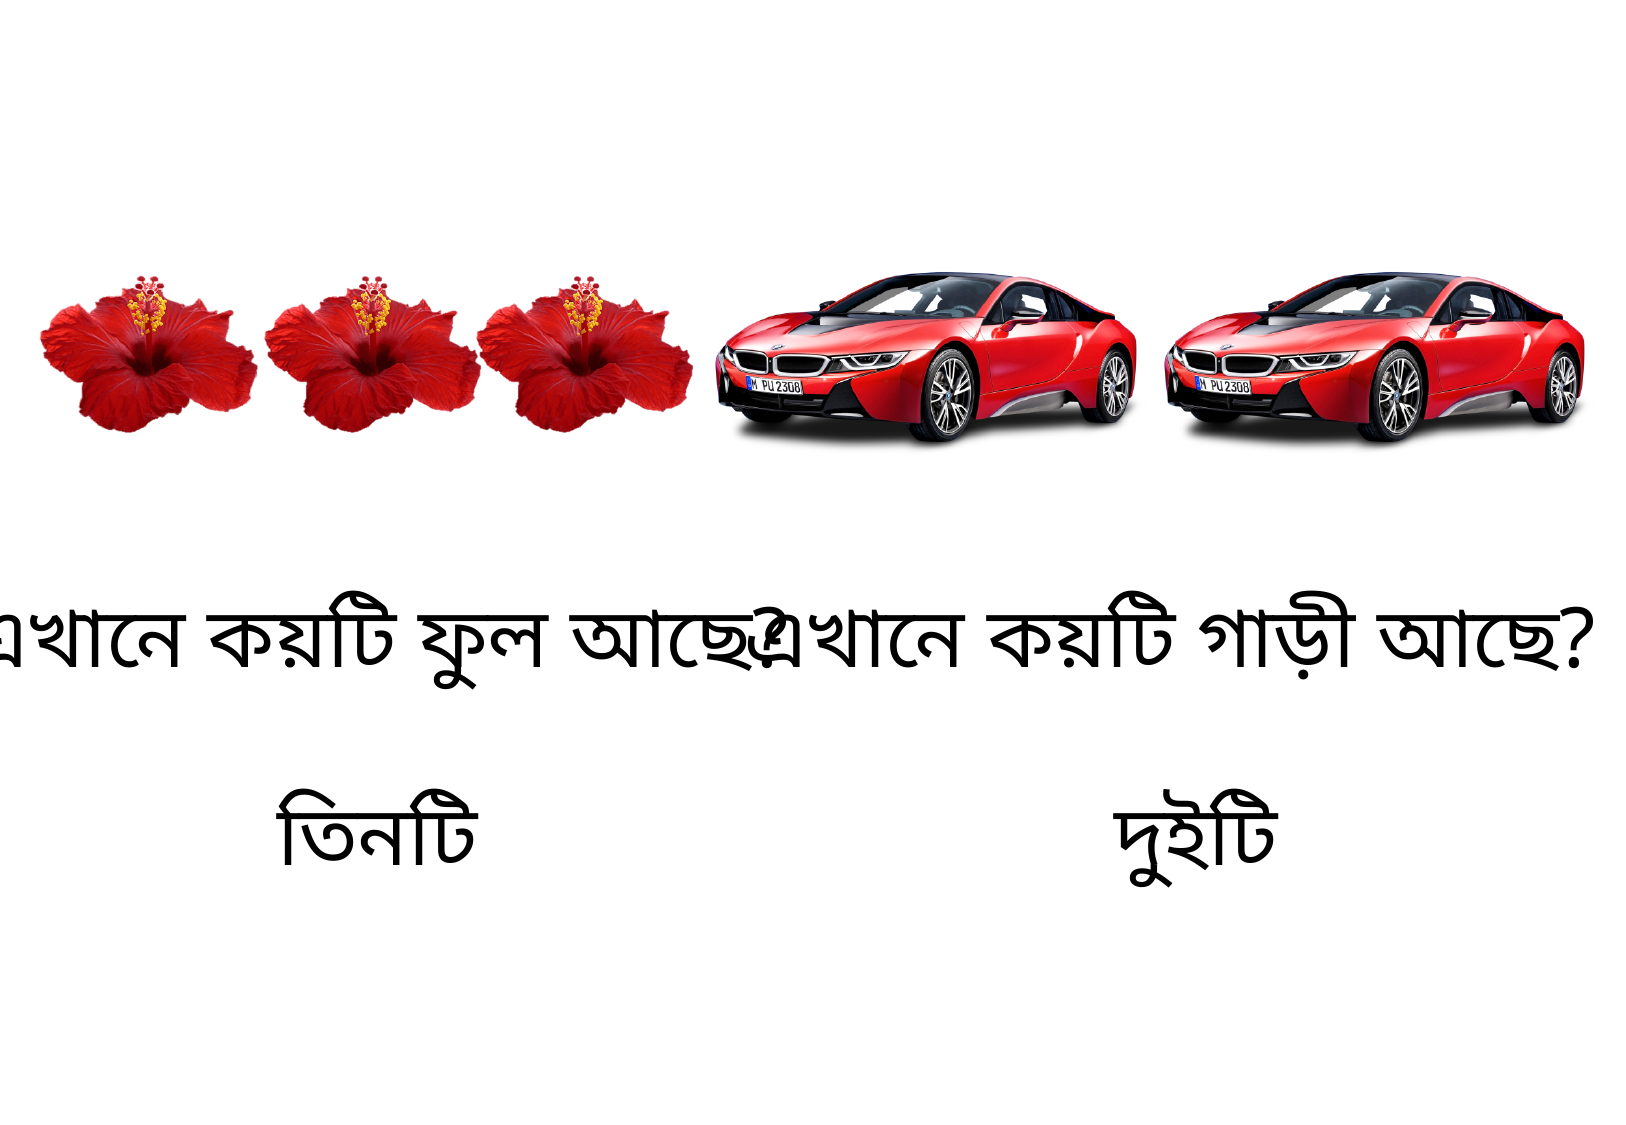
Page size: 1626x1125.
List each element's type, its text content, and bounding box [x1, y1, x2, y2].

text_box দুইটি [1100, 774, 1294, 890]
text_box এখানে কয়টি ফুল আছে? [0, 577, 729, 692]
text_box তিনটি [262, 774, 493, 890]
picture [37, 273, 697, 438]
picture [699, 249, 1601, 468]
text_box এখানে কয়টি গাড়ী আছে? [729, 577, 1611, 692]
